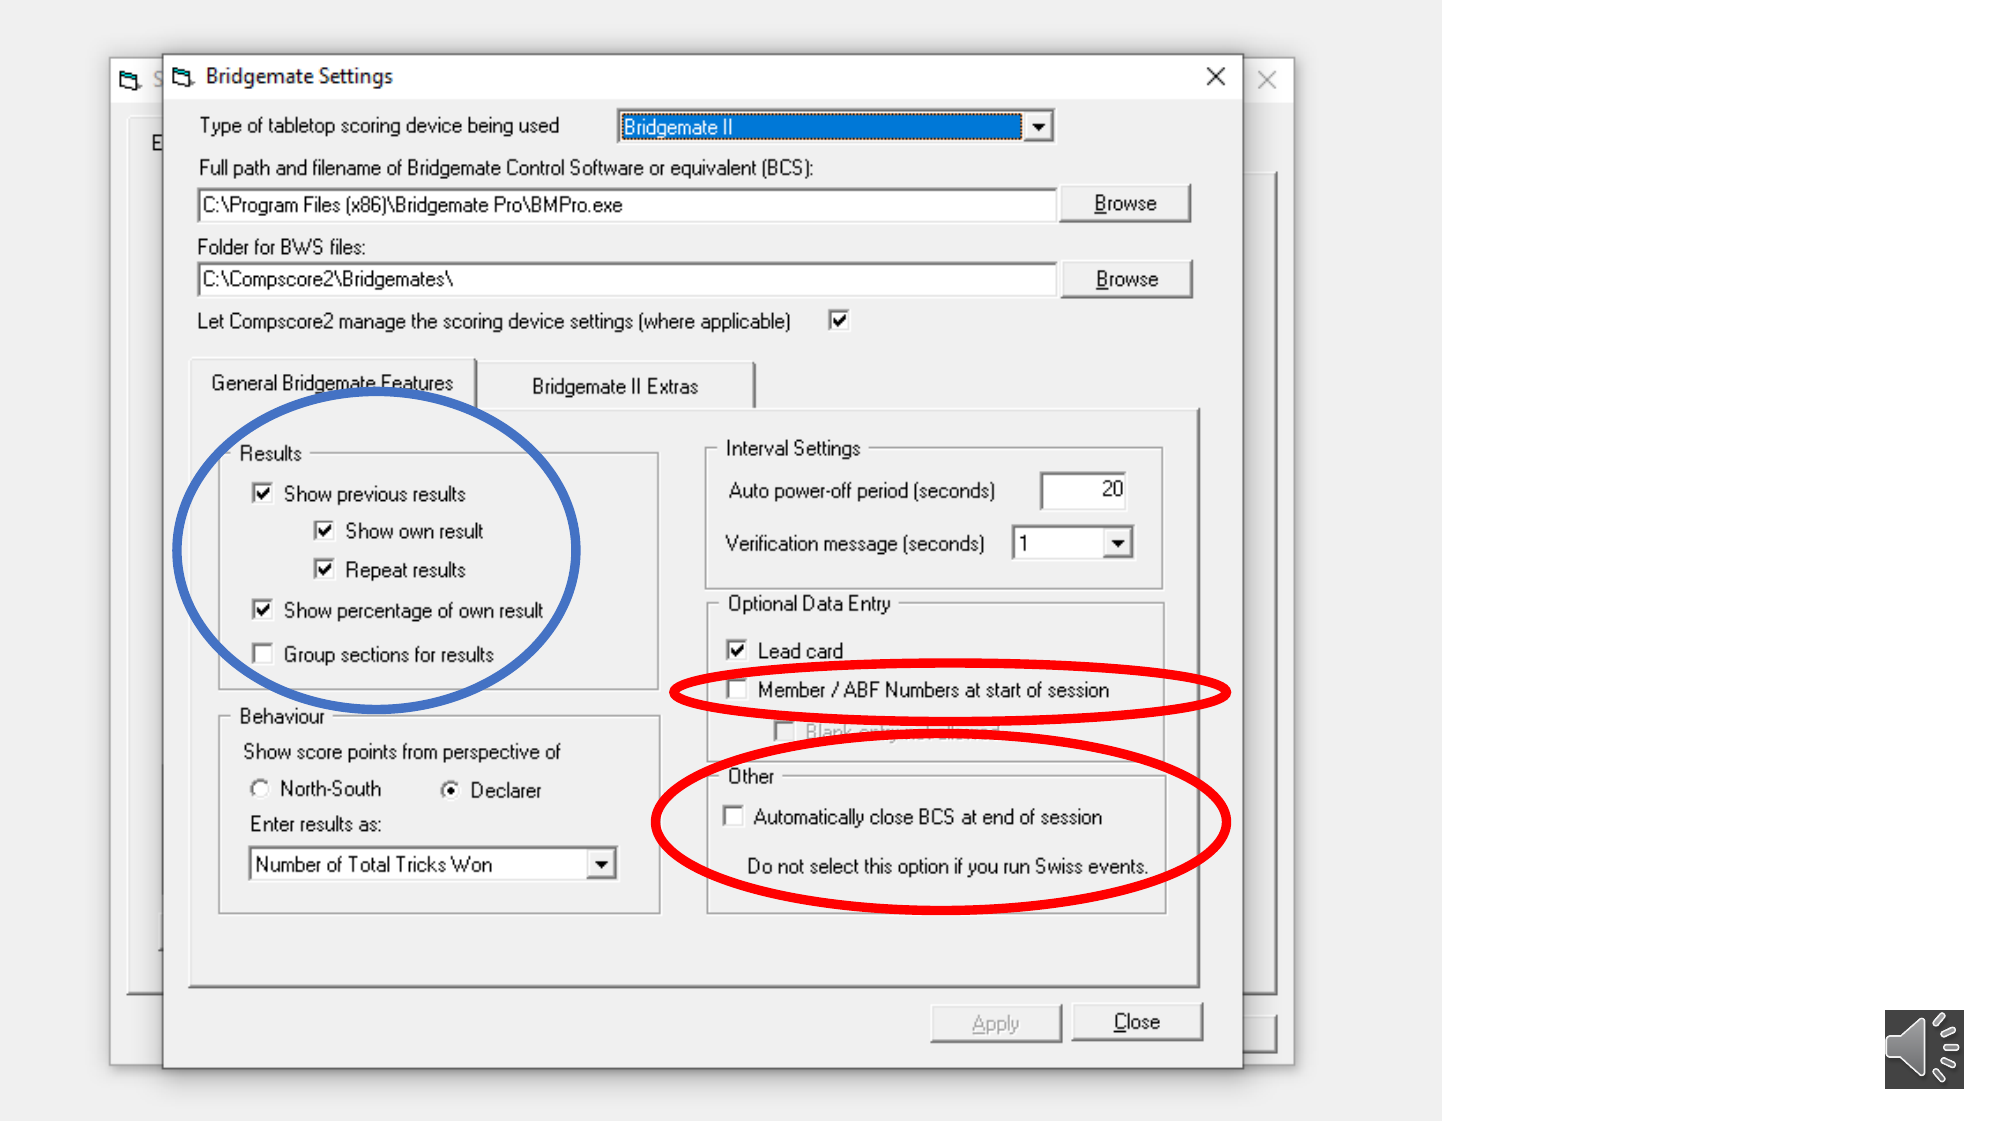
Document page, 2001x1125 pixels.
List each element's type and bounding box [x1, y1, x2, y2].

picture [0, 0, 1442, 1121]
picture [1884, 1009, 1965, 1090]
